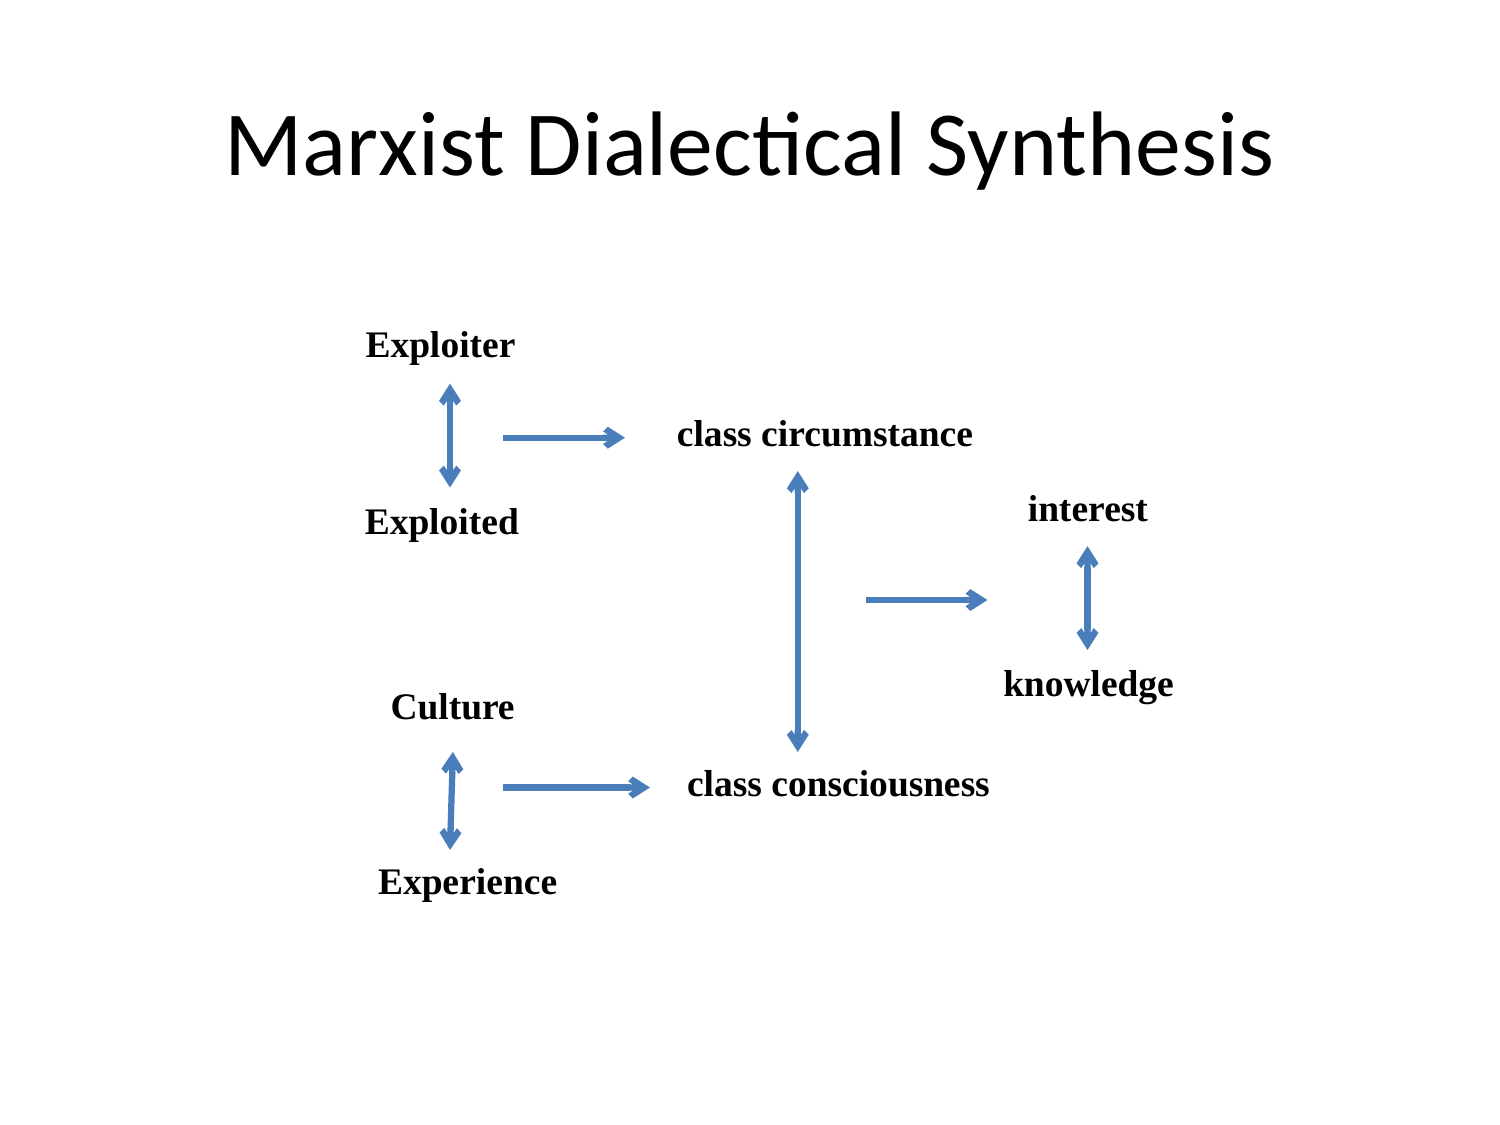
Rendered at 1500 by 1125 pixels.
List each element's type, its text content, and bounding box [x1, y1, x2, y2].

text_box Exploited [350, 489, 550, 550]
text_box Experience [363, 849, 573, 910]
text_box Culture [375, 674, 530, 735]
title Marxist Dialectical Synthesis [75, 45, 1425, 233]
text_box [449, 751, 454, 851]
text_box interest [1013, 476, 1164, 537]
text_box knowledge [988, 651, 1190, 712]
text_box class circumstance [662, 401, 989, 462]
text_box Exploiter [350, 312, 531, 373]
text_box class consciousness [672, 751, 1006, 812]
